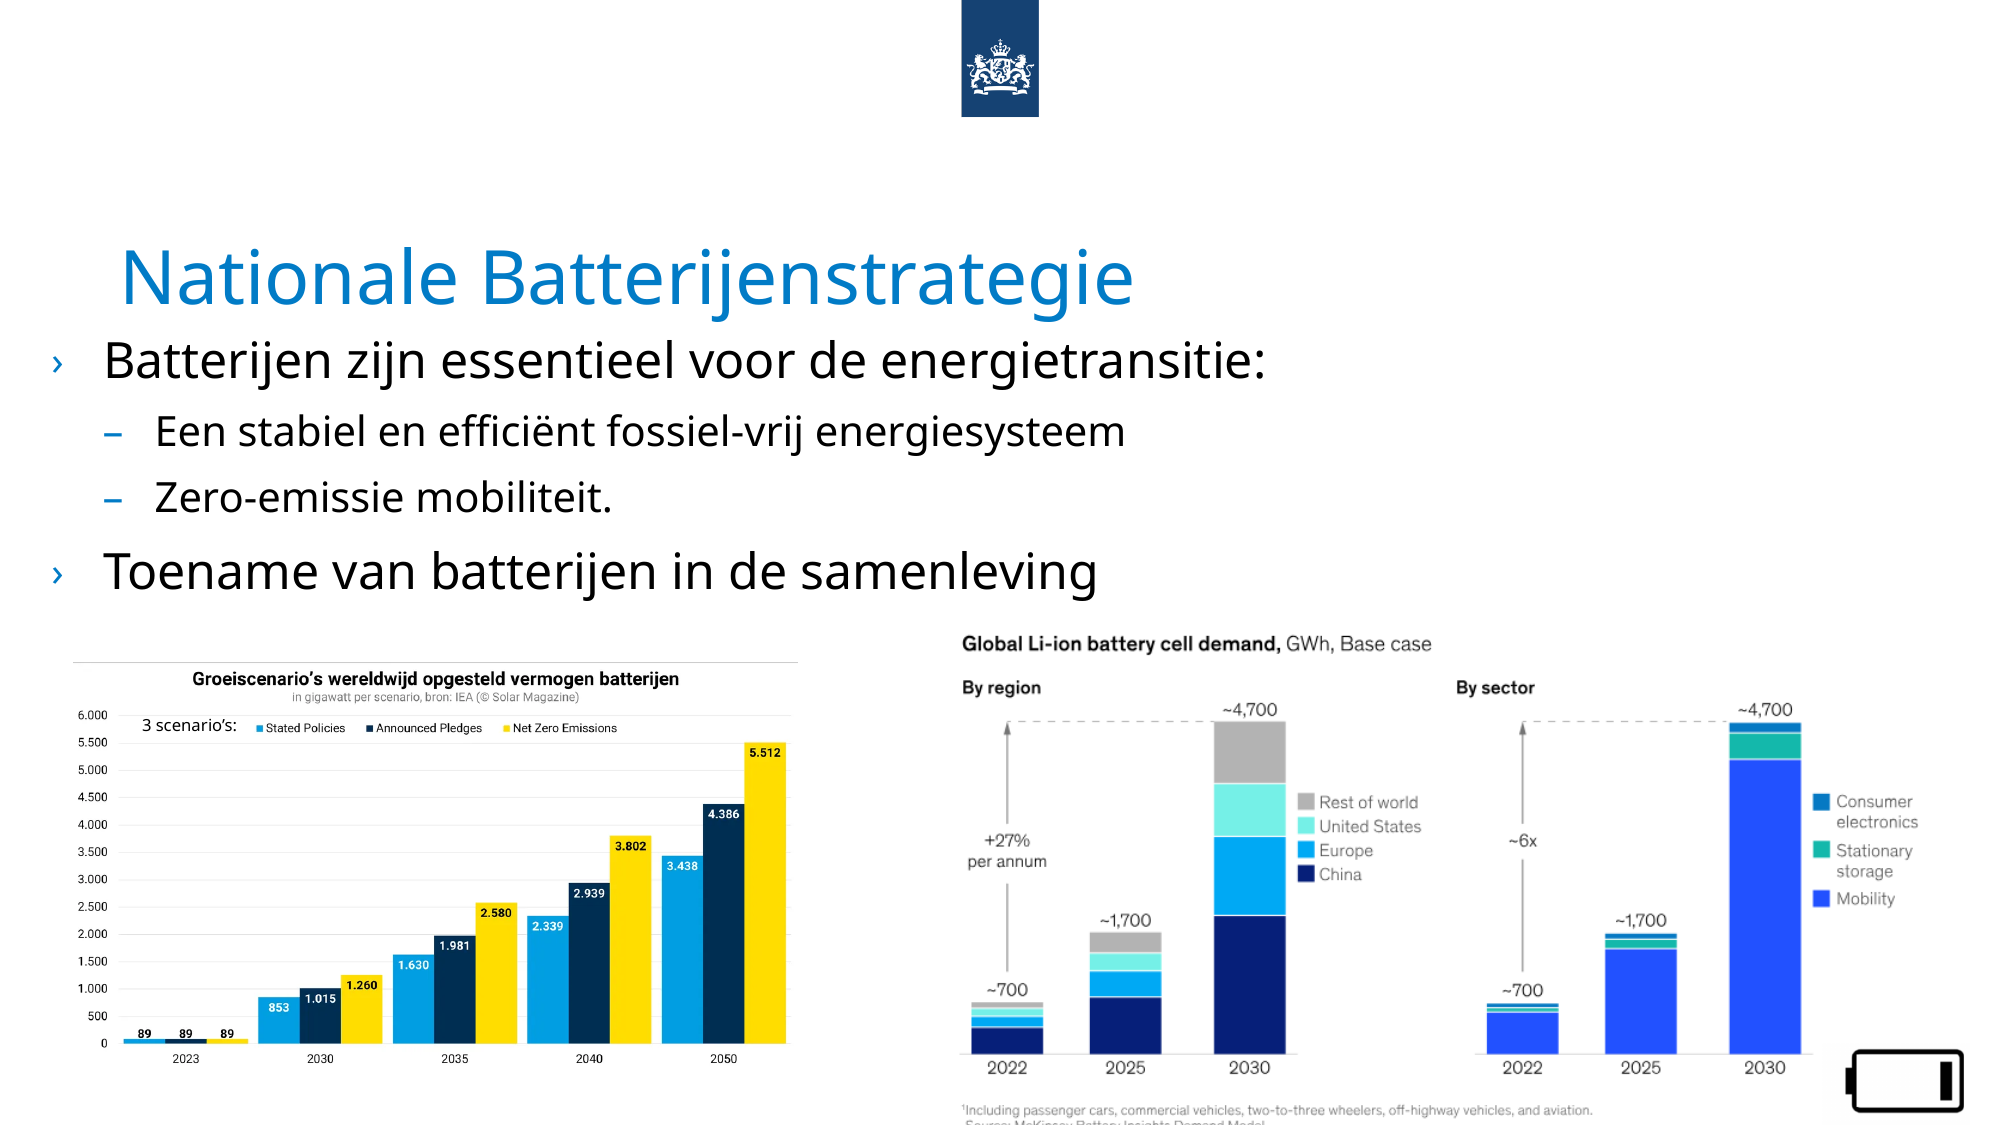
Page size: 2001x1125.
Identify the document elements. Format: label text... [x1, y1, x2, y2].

title Nationale Batterijenstrategie [104, 172, 1897, 329]
list Batterijen zijn essentieel voor de energietransitie: Een stabiel en efficiënt fossiel-vrij energiesysteem Zero-emissie mobiliteit. Toename van batterijen in de samenleving [36, 328, 1466, 973]
picture [924, 0, 1075, 166]
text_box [73, 662, 798, 1070]
picture [907, 624, 1969, 1125]
